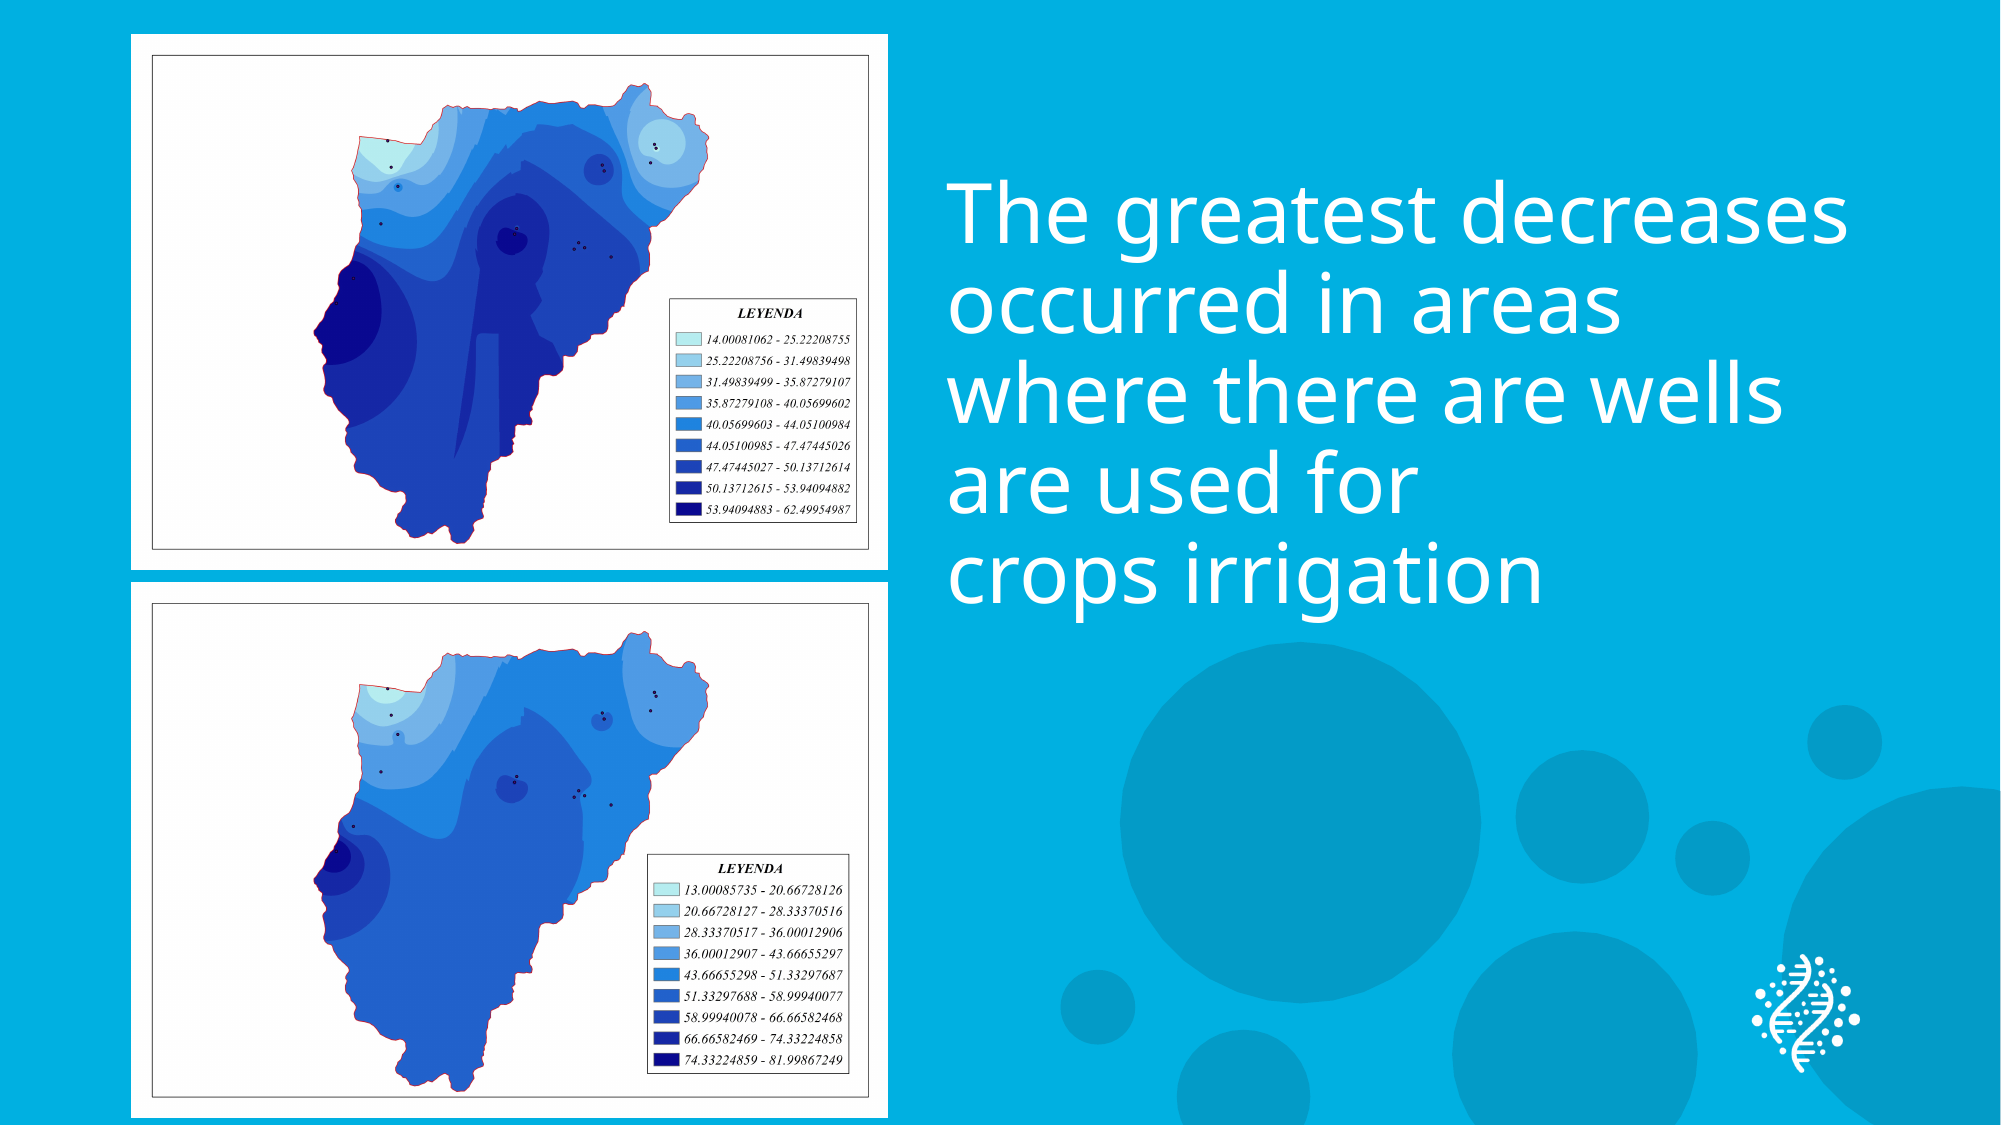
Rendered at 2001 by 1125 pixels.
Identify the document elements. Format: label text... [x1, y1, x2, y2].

picture [1770, 961, 1811, 1043]
picture [1832, 1036, 1842, 1046]
picture [1778, 965, 1785, 972]
list The greatest decreases occurred in areas where there are wells are used for crops irrigation [931, 163, 1895, 961]
picture [1839, 1004, 1845, 1011]
picture [1835, 1019, 1842, 1027]
picture [1849, 1014, 1859, 1025]
picture [1756, 989, 1765, 999]
picture [132, 35, 887, 569]
picture [1841, 987, 1850, 996]
picture [132, 583, 887, 1117]
picture [1792, 984, 1833, 1072]
picture [1752, 1016, 1762, 1026]
